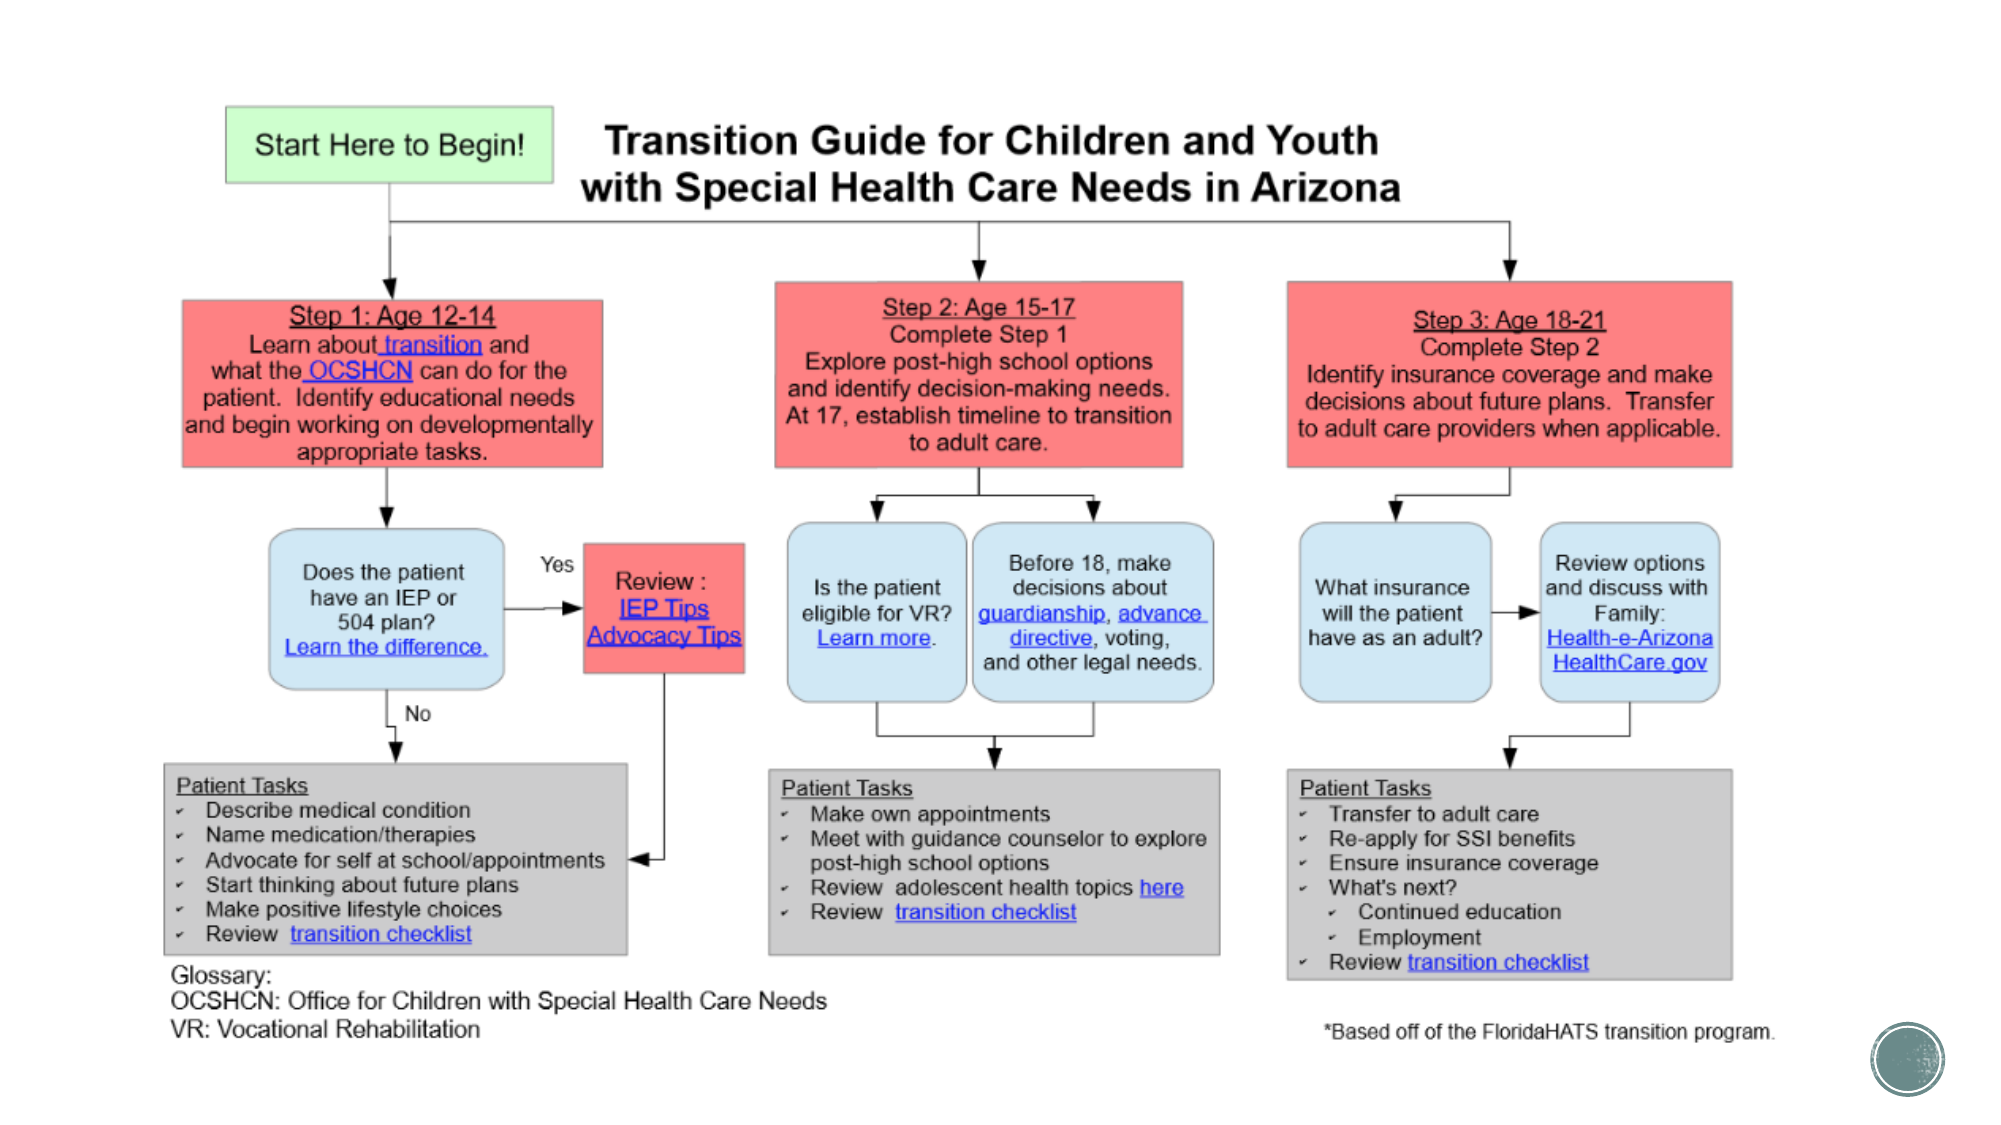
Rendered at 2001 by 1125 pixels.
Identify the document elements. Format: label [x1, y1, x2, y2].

picture [121, 61, 1835, 1092]
